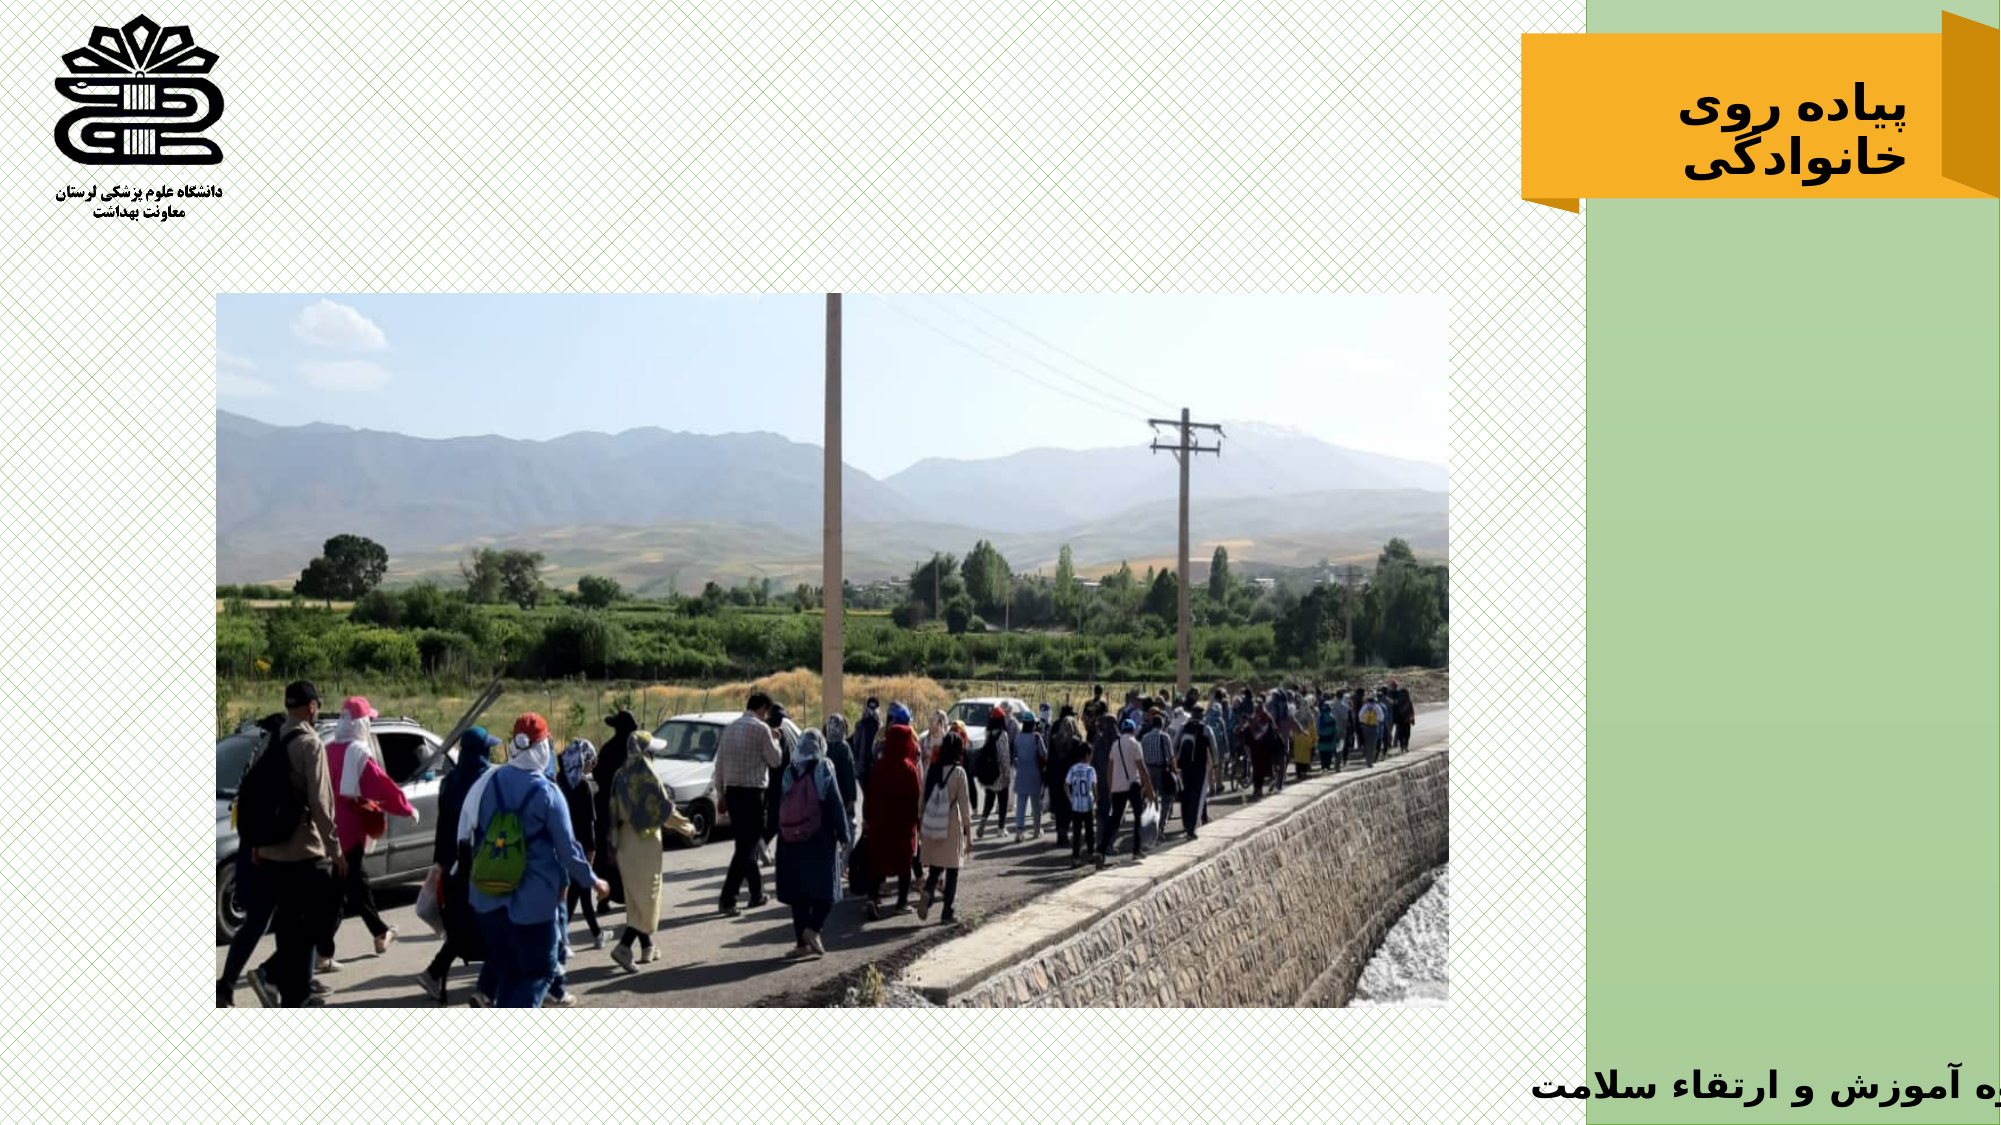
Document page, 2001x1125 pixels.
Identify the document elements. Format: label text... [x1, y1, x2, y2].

picture [2, 0, 280, 341]
title پیاده روی خانوادگی [1543, 54, 1925, 209]
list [216, 293, 1449, 1008]
